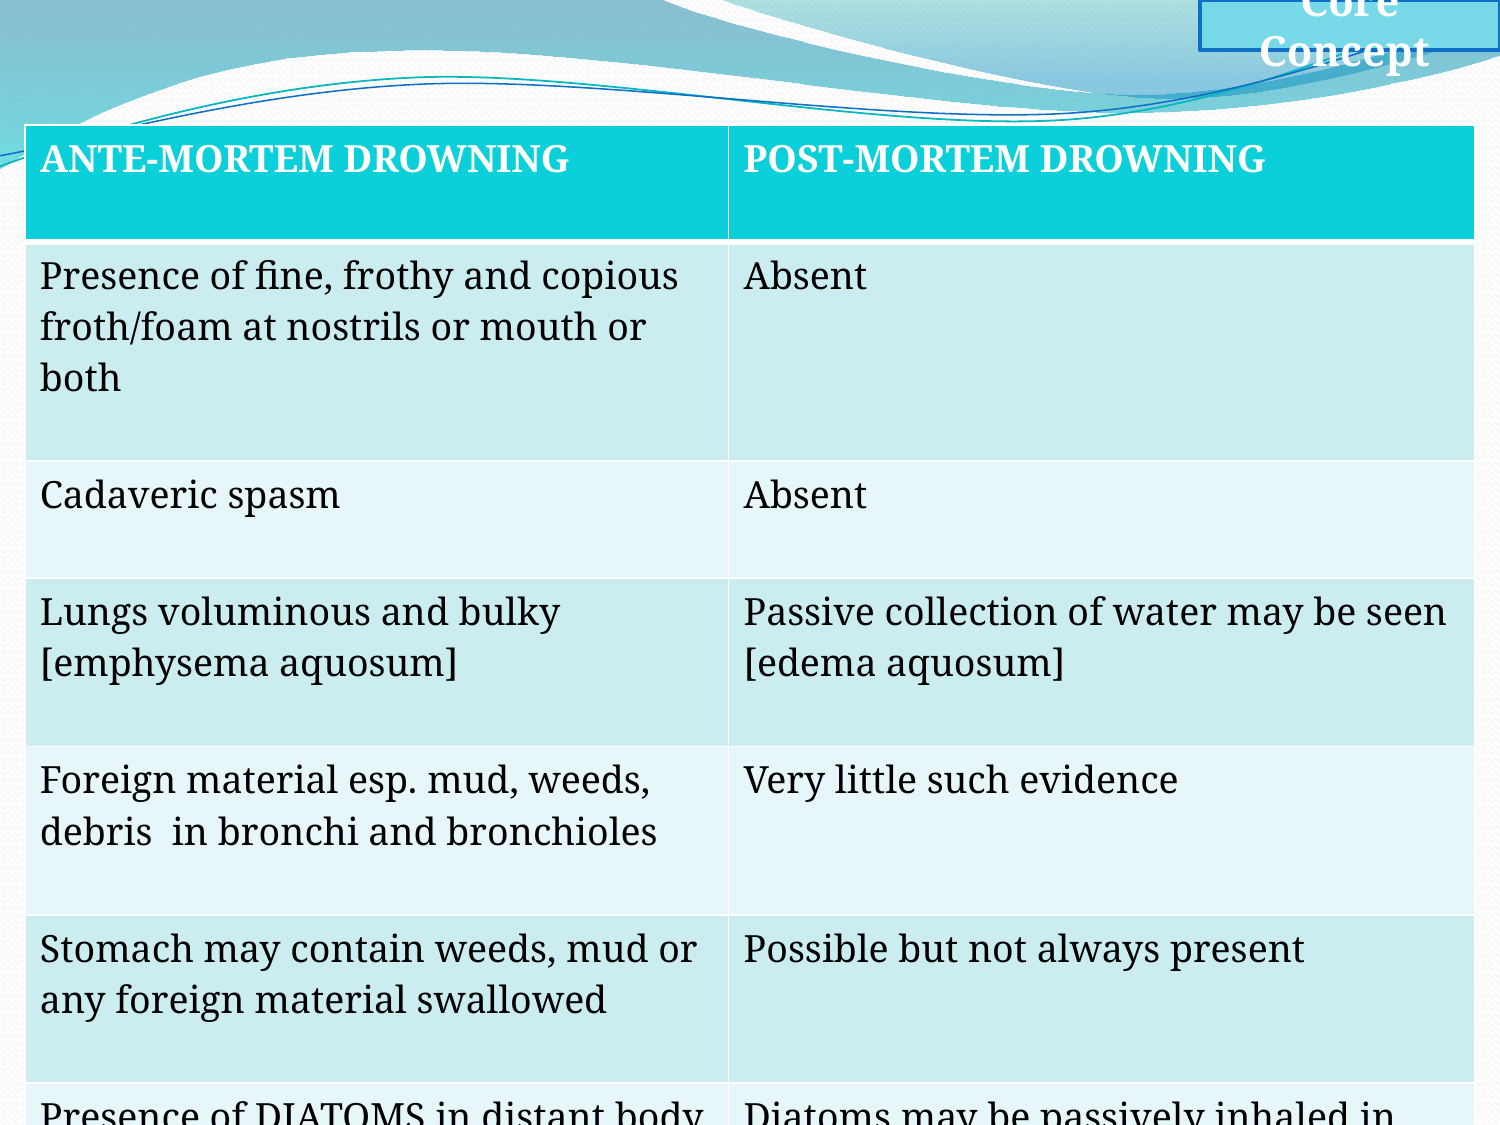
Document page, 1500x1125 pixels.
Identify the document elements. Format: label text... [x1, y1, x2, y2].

table_cell Diatoms may be passively inhaled in lungs but never in distant body tissues [729, 1084, 1474, 1125]
table_cell Lungs voluminous and bulky [emphysema aquosum] [26, 579, 728, 746]
table_cell Absent [729, 245, 1474, 460]
table_cell Cadaveric spasm [26, 462, 728, 577]
text_box Core Concept [1198, 0, 1500, 52]
table_cell Possible but not always present [729, 916, 1474, 1082]
table_header POST-MORTEM DROWNING [729, 126, 1474, 239]
table_header ANTE-MORTEM DROWNING [26, 126, 728, 239]
table_cell Absent [729, 462, 1474, 577]
table_cell Stomach may contain weeds, mud or any foreign material swallowed [26, 916, 728, 1082]
table_cell Presence of DIATOMS in distant body tissues is confirmatory sign [26, 1084, 728, 1125]
table_cell Foreign material esp. mud, weeds, debris in bronchi and bronchioles [26, 747, 728, 914]
table_cell Presence of fine, frothy and copious froth/foam at nostrils or mouth or both [26, 245, 728, 460]
table_cell Very little such evidence [729, 747, 1474, 914]
table_cell Passive collection of water may be seen [edema aquosum] [729, 579, 1474, 746]
